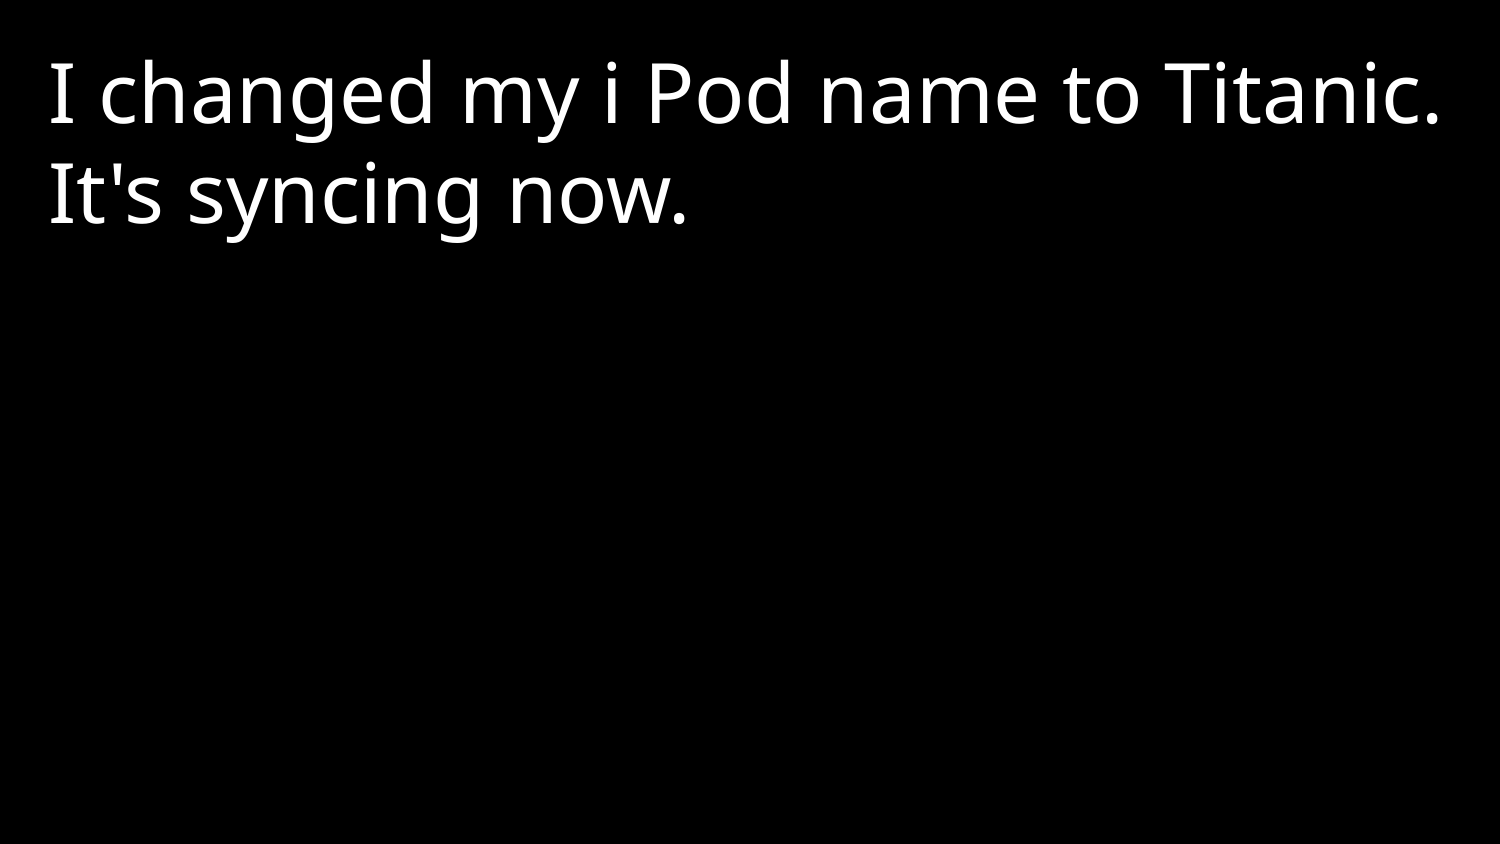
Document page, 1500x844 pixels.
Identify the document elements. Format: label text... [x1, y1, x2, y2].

subtitle I changed my i Pod name to Titanic. It's syncing now. [37, 34, 1463, 822]
